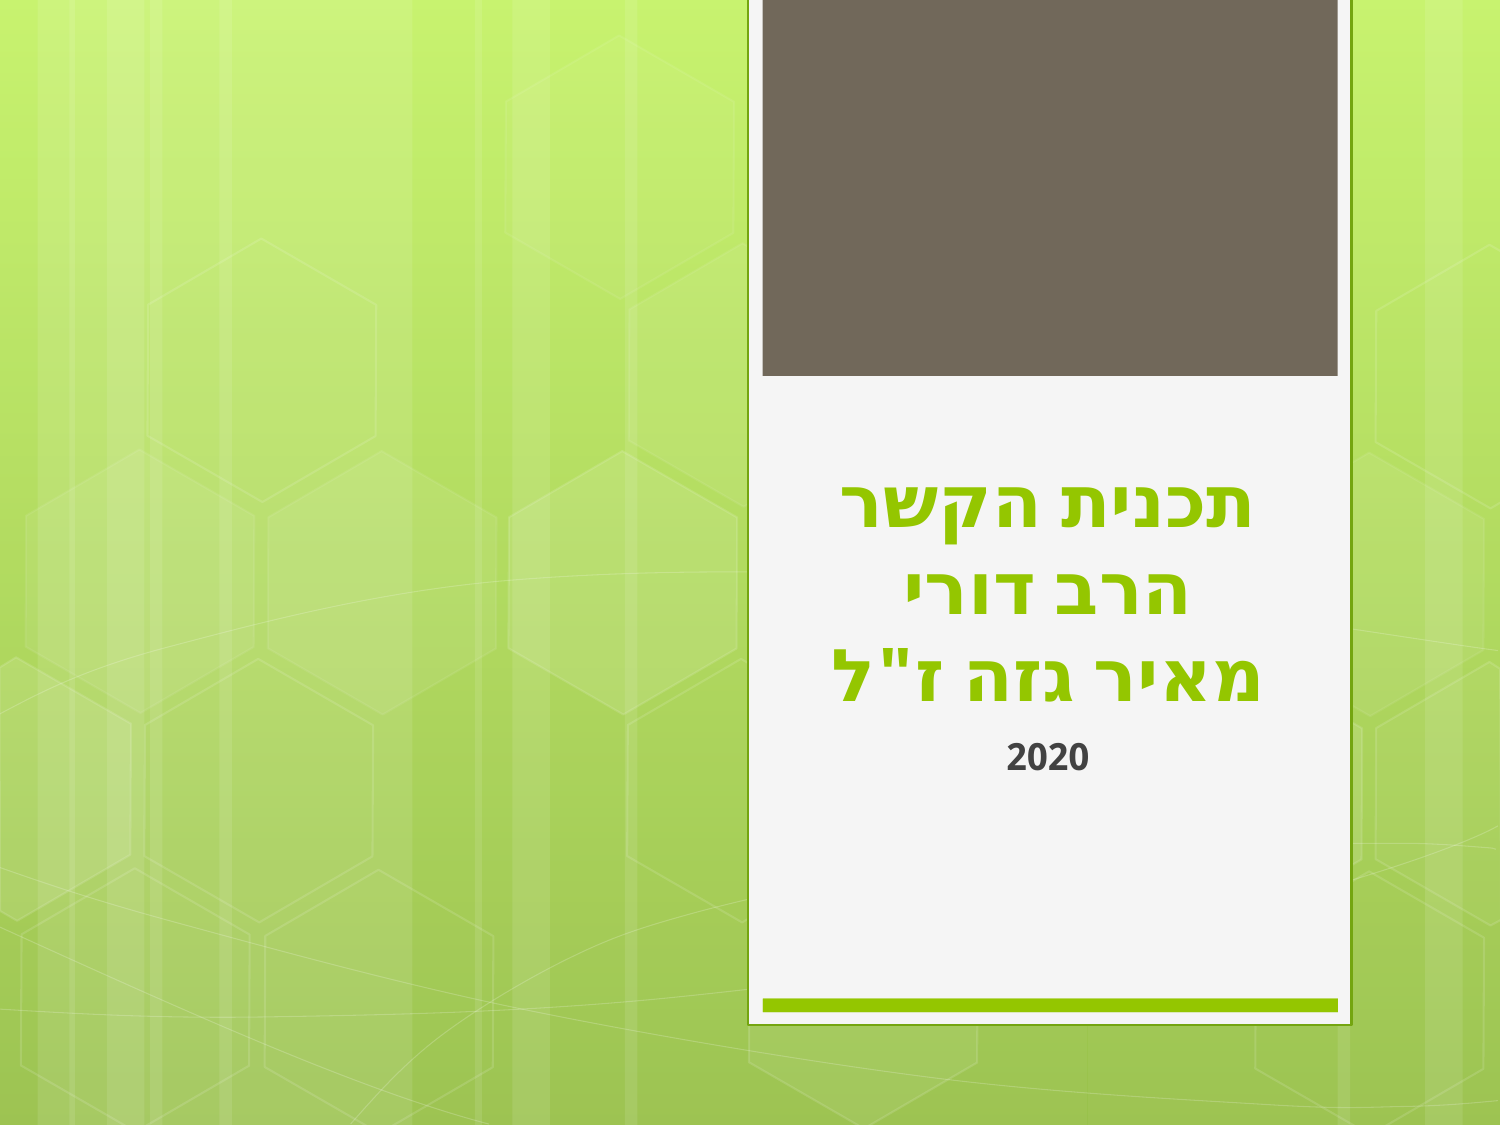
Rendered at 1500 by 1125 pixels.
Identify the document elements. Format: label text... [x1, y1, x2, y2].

subtitle 2020 [776, 725, 1320, 933]
title תכנית הקשר הרב דורי מאיר גזה ז"ל [776, 444, 1320, 724]
